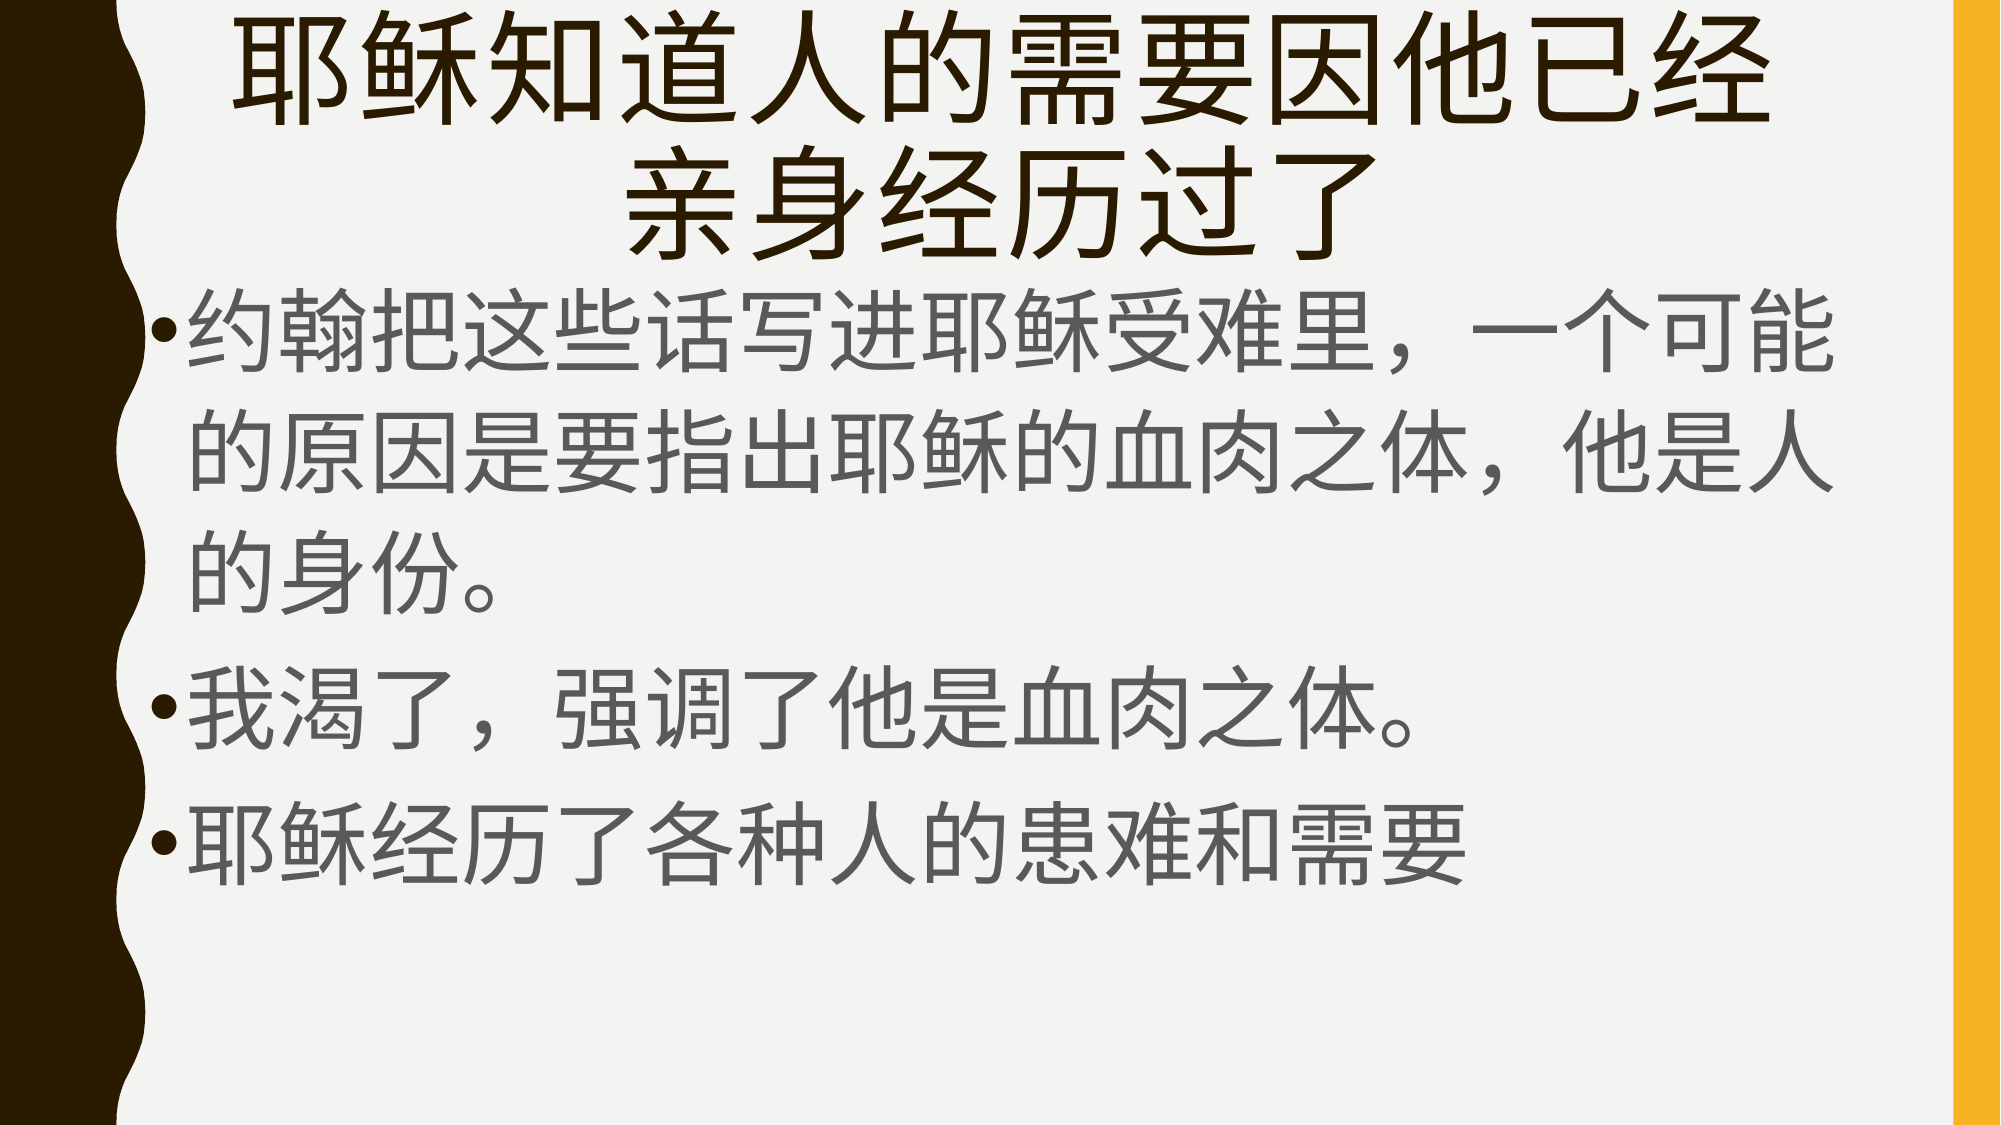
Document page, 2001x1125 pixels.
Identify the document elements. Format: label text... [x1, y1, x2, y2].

list 约翰把这些话写进耶稣受难里，一个可能的原因是要指出耶稣的血肉之体，他是人的身份。 我渴了，强调了他是血肉之体。 耶稣经历了各种人的患难和需要 [133, 254, 1875, 1125]
title 耶稣知道人的需要因他已经 亲身经历过了 [133, 0, 1875, 254]
